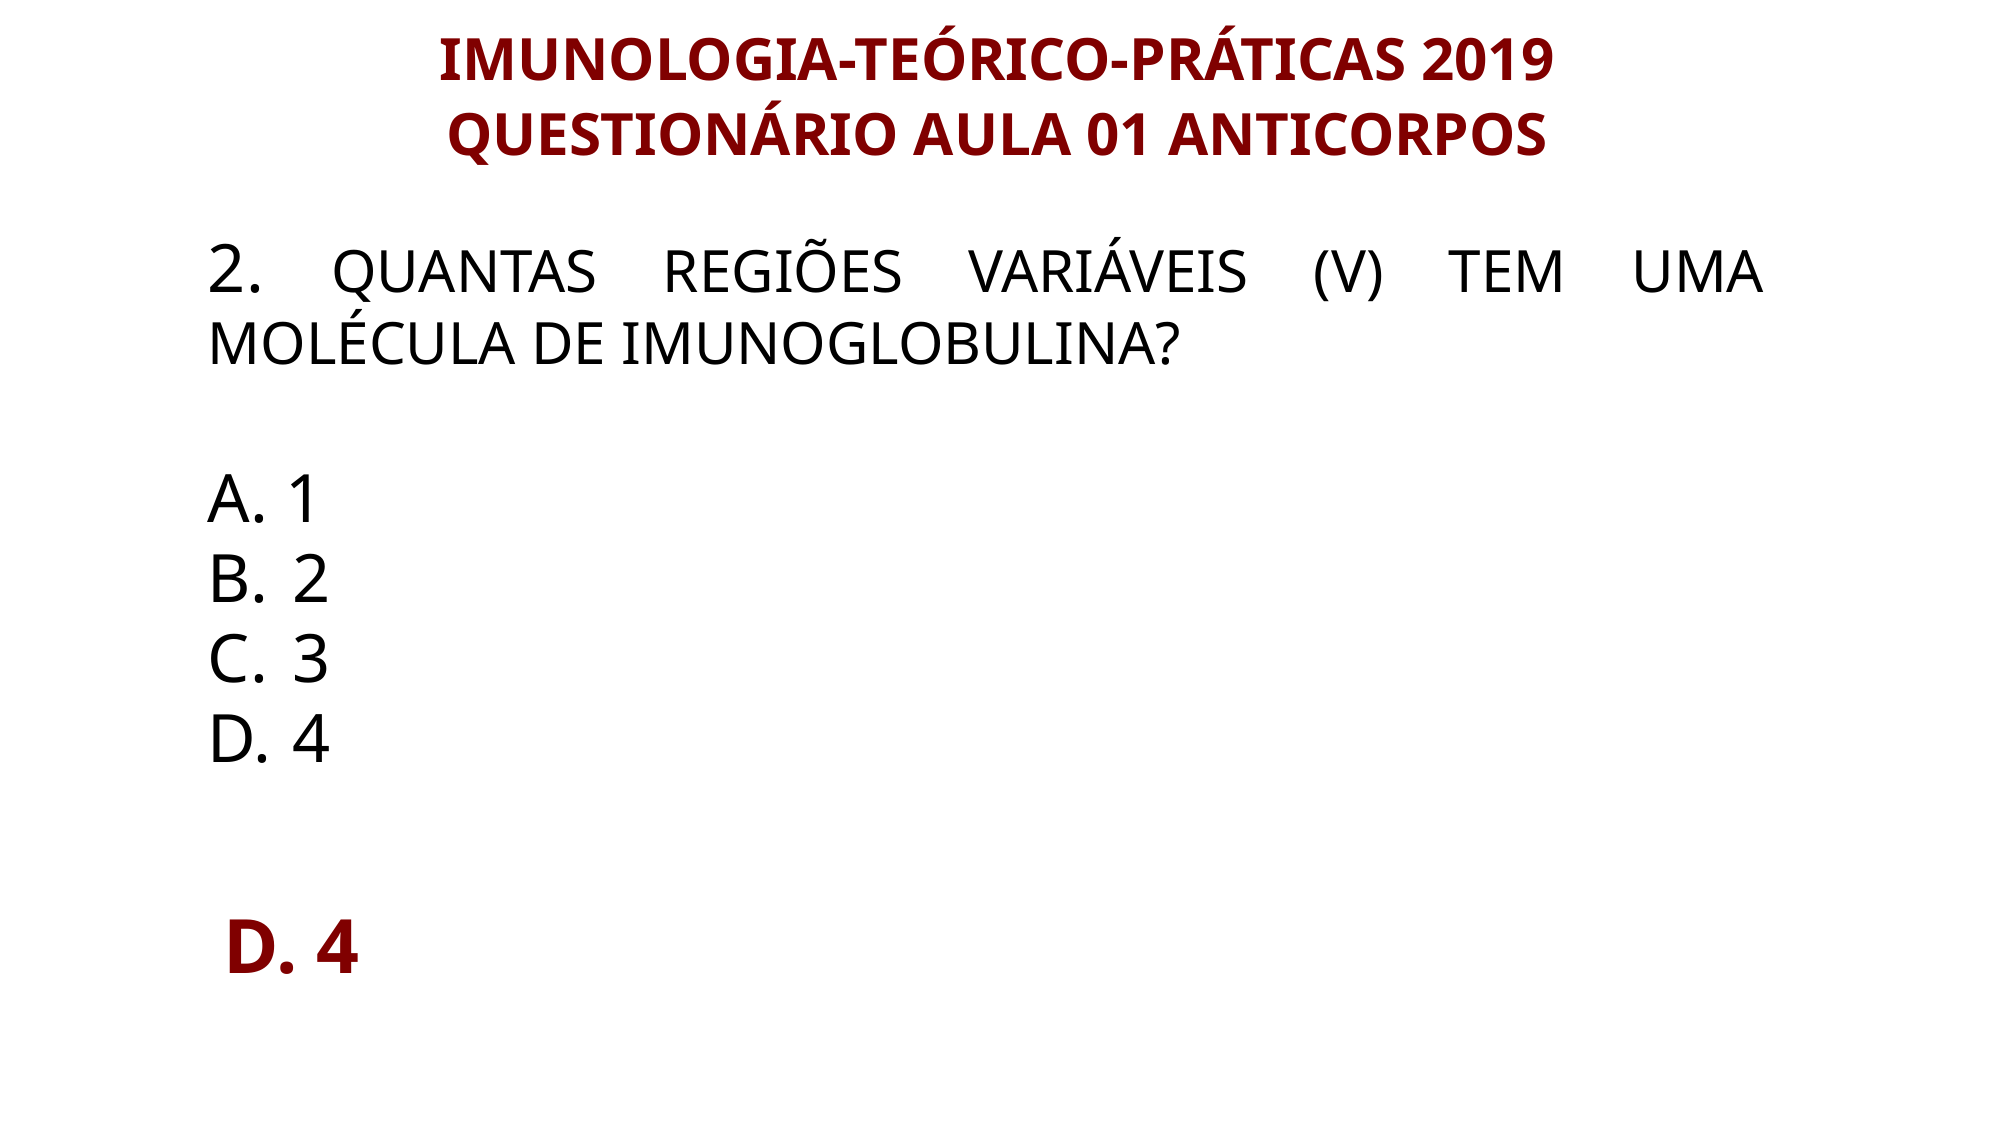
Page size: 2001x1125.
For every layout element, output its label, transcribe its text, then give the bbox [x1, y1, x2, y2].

text_box IMUNOLOGIA-TEÓRICO-PRÁTICAS 2019 QUESTIONÁRIO AULA 01 ANTICORPOS [209, 9, 1786, 174]
text_box 2. Quantas regiões variáveis (V) tem uma molécula de imunoglobulina? 1 2 3 4 [193, 218, 1780, 784]
text_box D. 4 [209, 885, 1812, 997]
